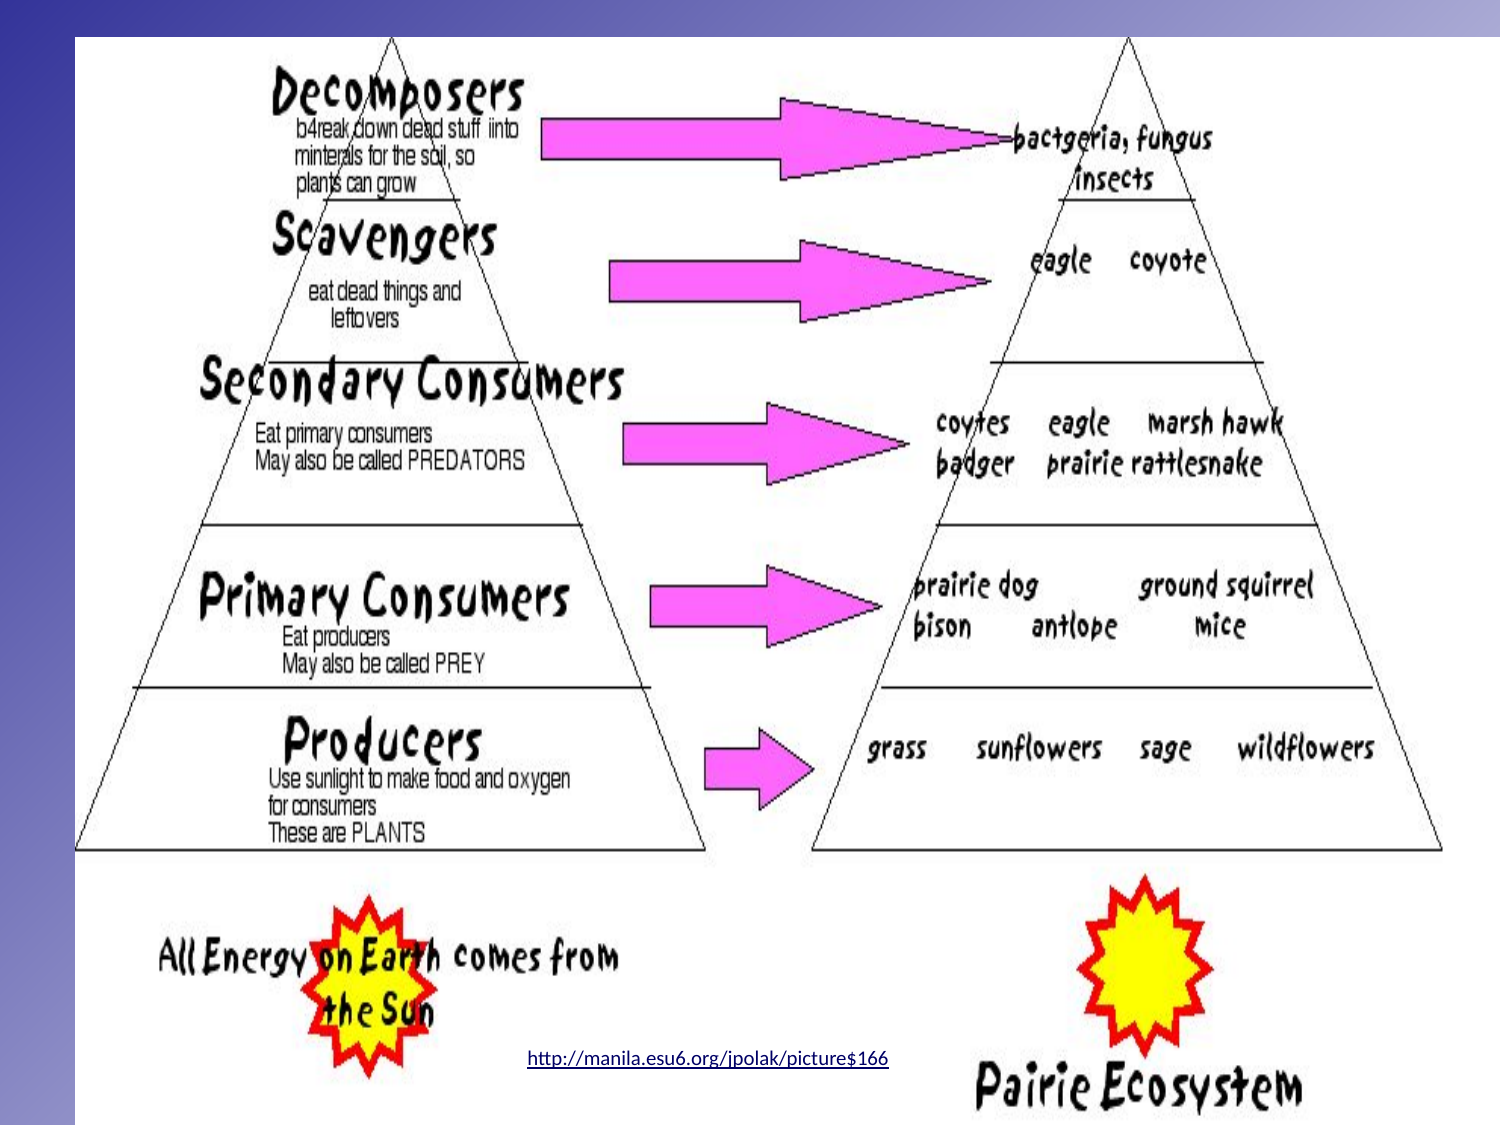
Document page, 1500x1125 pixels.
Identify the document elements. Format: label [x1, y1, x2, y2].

list [74, 37, 1500, 1125]
